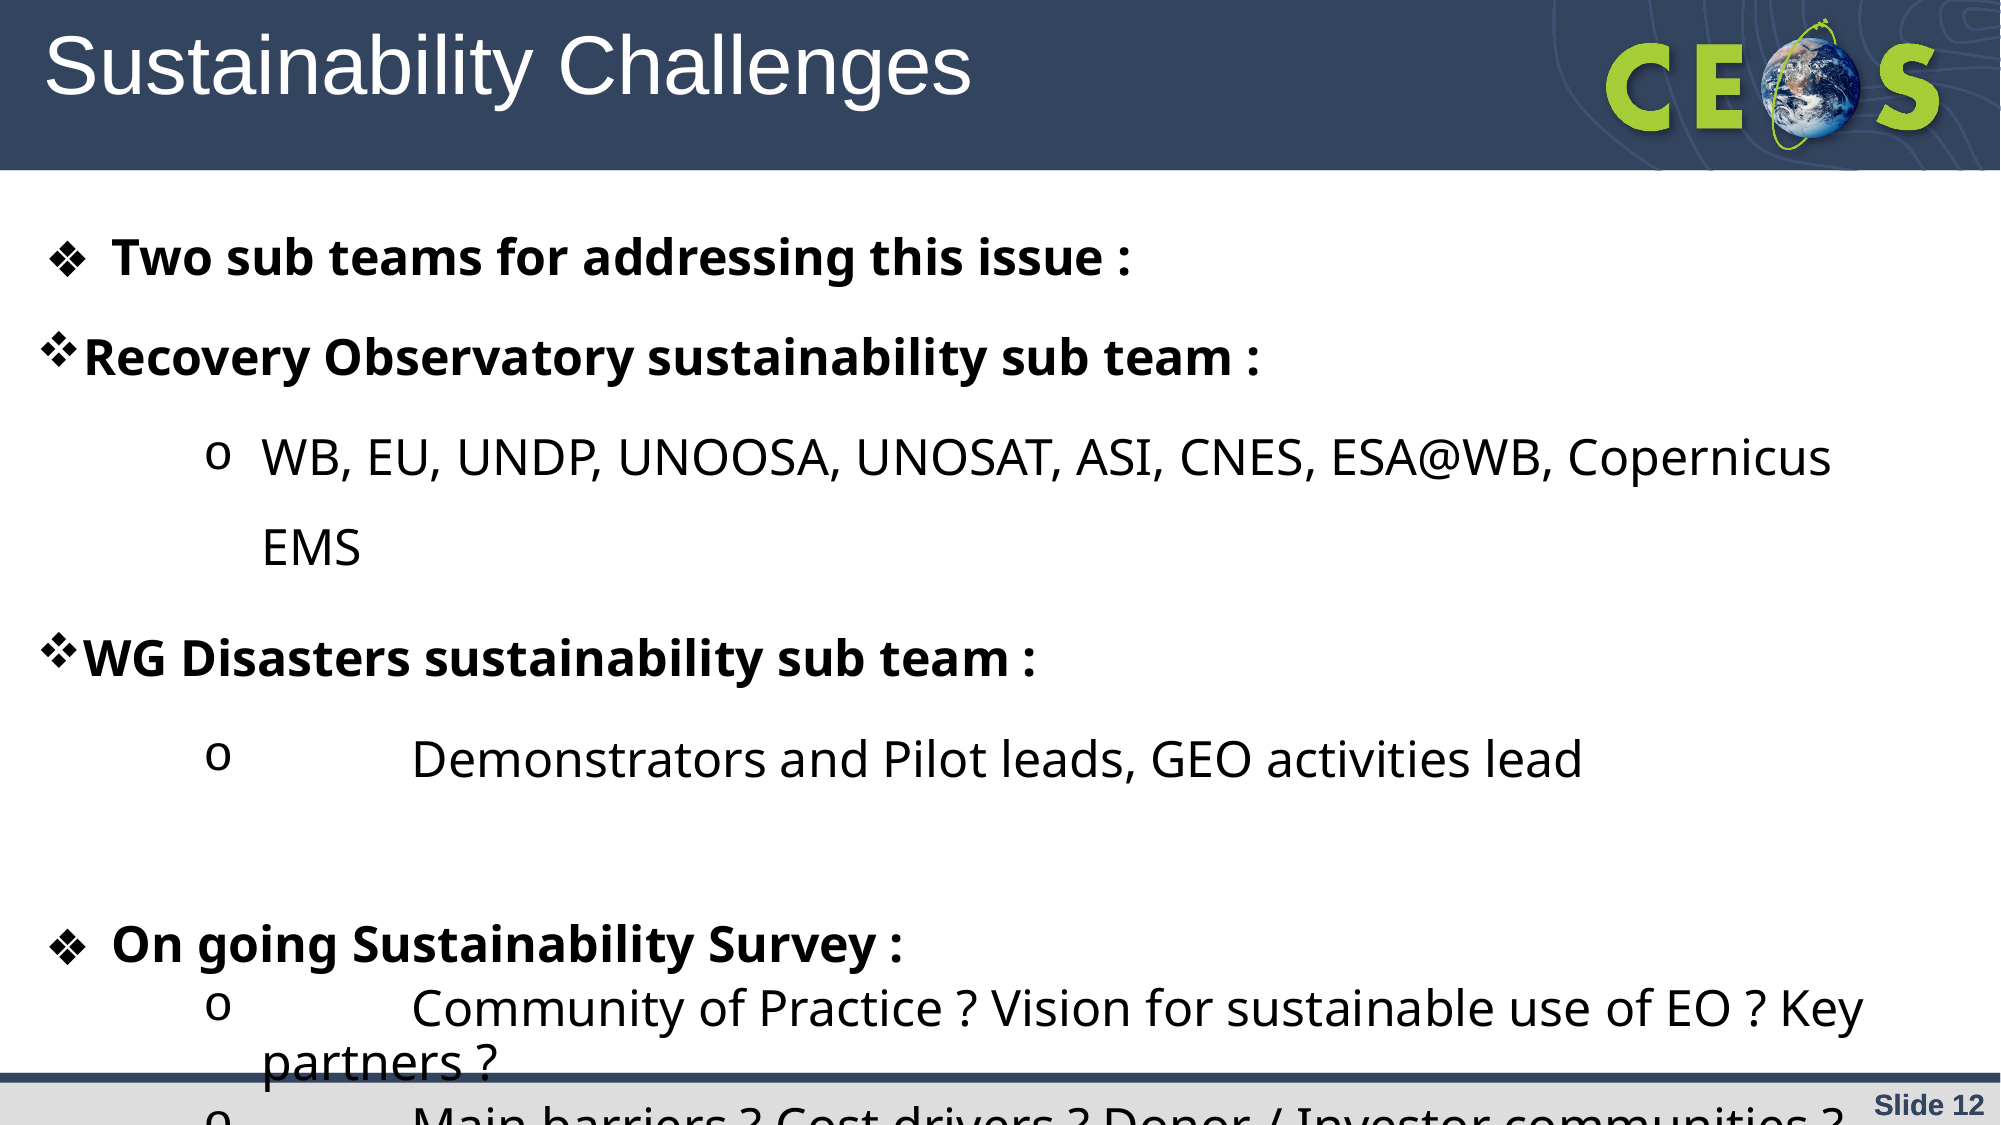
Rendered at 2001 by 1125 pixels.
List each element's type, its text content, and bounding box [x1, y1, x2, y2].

list Two sub teams for addressing this issue : Recovery Observatory sustainability sub team : WB, EU, UNDP, UNOOSA, UNOSAT, ASI, CNES, ESA@WB, Copernicus EMS WG Disasters sustainability sub team : Demonstrators and Pilot leads, GEO activities lead On going Sustainability Survey : Community of Practice ? Vision for sustainable use of EO ? Key partners ? Main barriers ? Cost drivers ? Donor / Investor communities ? …. [21, 187, 1945, 1125]
text_box Slide 12 [1945, 1078, 2000, 1125]
picture [1606, 18, 1939, 150]
title Sustainability Challenges [28, 15, 1569, 143]
